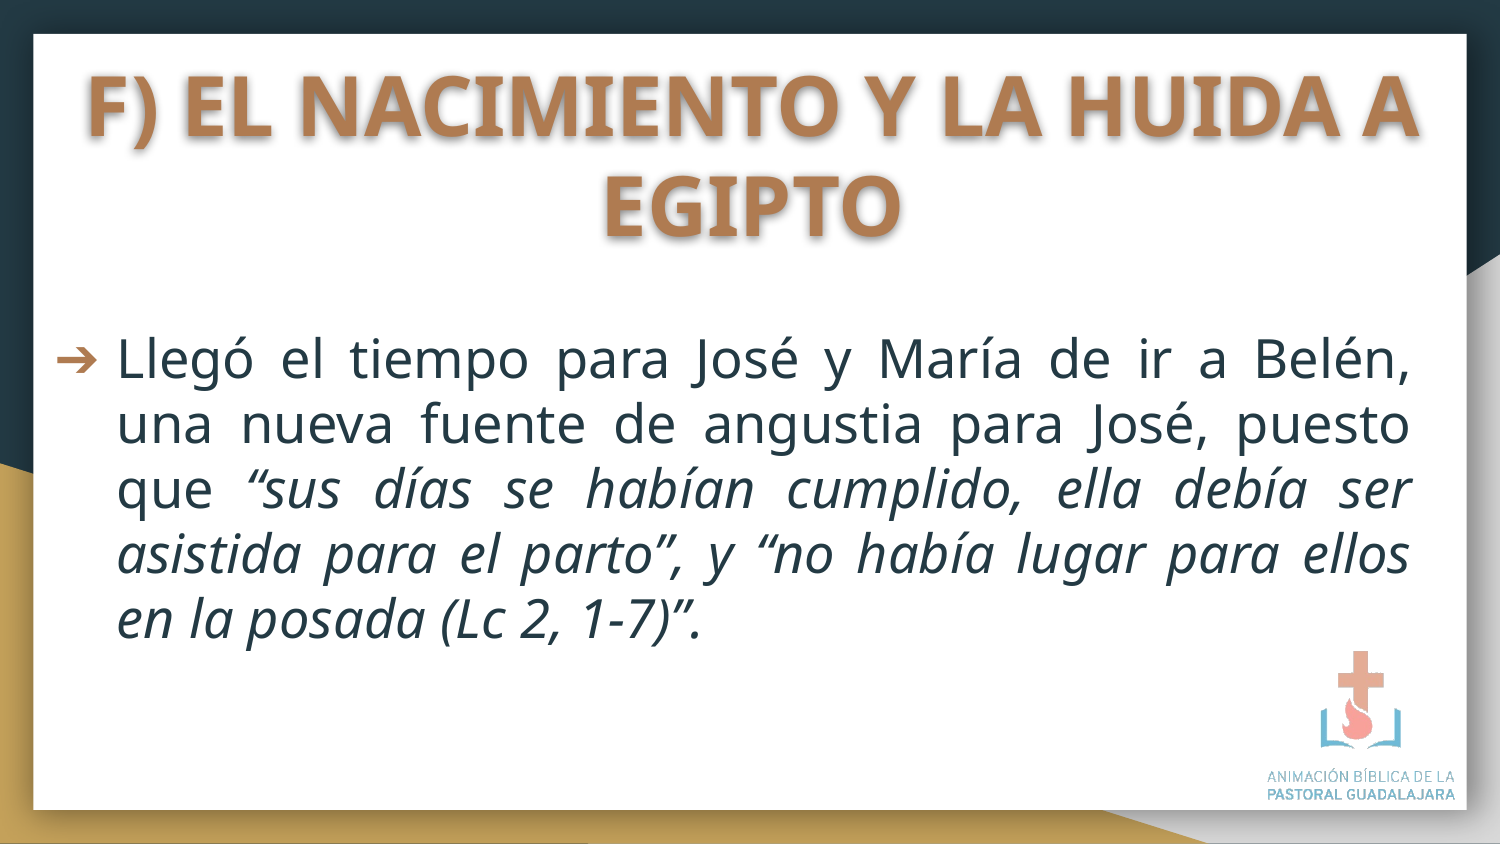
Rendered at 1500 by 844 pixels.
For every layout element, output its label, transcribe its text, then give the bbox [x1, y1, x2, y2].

list Llegó el tiempo para José y María de ir a Belén, una nueva fuente de angustia para José, puesto que “sus días se habían cumplido, ella debía ser asistida para el parto”, y “no había lugar para ellos en la posada (Lc 2, 1-7)”. [26, 309, 1429, 625]
picture [1258, 642, 1467, 809]
title F) EL NACIMIENTO Y LA HUIDA A EGIPTO [52, 38, 1454, 259]
